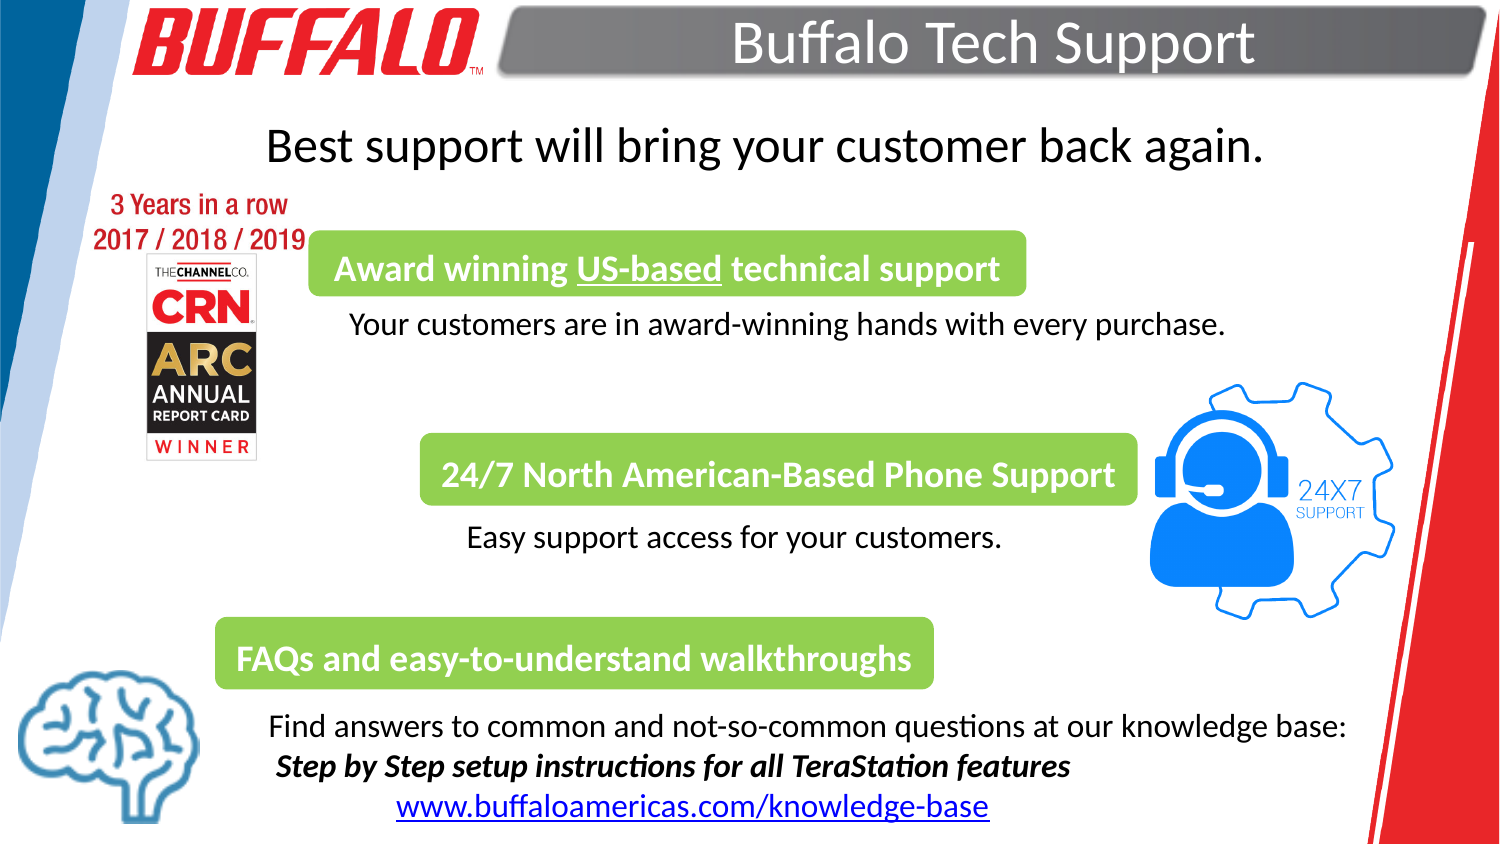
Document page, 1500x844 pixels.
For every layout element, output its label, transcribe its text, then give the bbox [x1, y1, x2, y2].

text_box Find answers to common and not-so-common questions at our knowledge base: Step by Step setup instructions for all TeraStation features www.buffaloamericas.com/knowledge-base [253, 697, 1334, 844]
picture [0, 0, 483, 660]
text_box Your customers are in award-winning hands with every purchase. [334, 294, 1253, 350]
text_box 24/7 North American-Based Phone Support [419, 432, 1123, 506]
text_box Best support will bring your customer back again. [140, 104, 1334, 180]
text_box FAQs and easy-to-understand walkthroughs [215, 616, 934, 690]
picture [17, 670, 200, 824]
text_box Easy support access for your customers. [451, 507, 1106, 563]
text_box Award winning US-based technical support [313, 230, 1027, 297]
picture [490, 0, 1500, 844]
